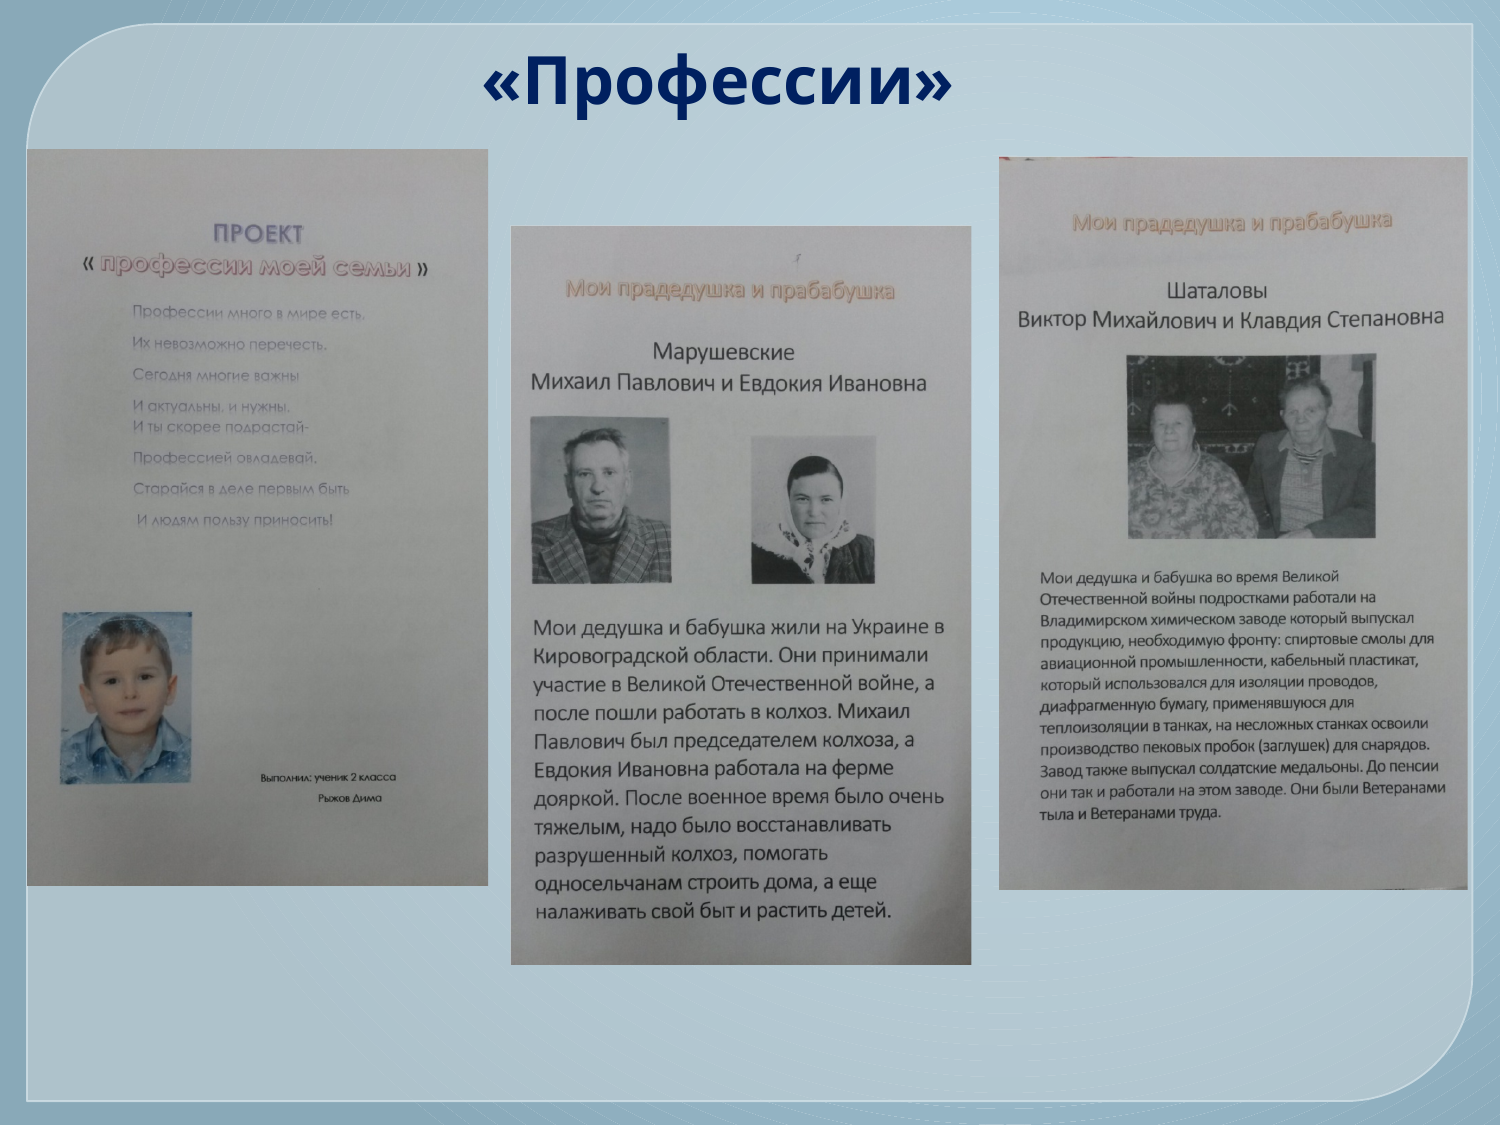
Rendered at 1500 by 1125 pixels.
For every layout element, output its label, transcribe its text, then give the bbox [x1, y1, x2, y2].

text_box «Профессии» [466, 30, 970, 126]
picture [0, 150, 1500, 965]
